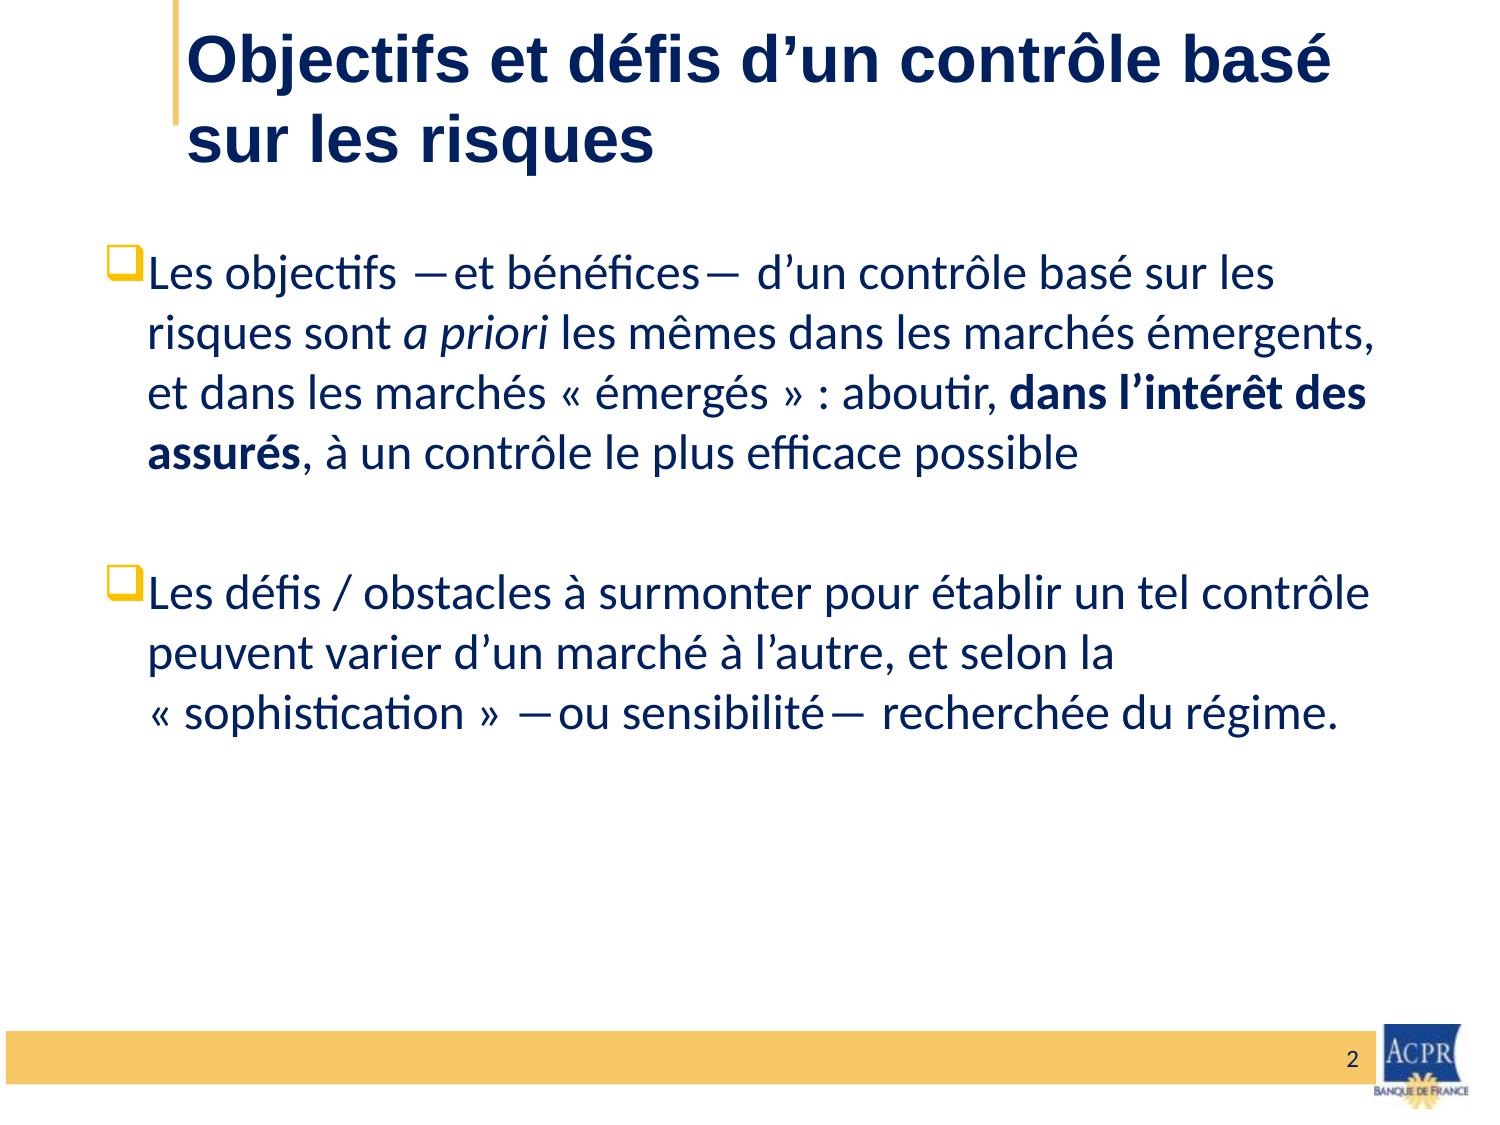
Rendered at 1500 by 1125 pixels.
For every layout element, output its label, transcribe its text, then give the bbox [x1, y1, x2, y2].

text_box Les objectifs ―et bénéfices― d’un contrôle basé sur les risques sont a priori les mêmes dans les marchés émergents, et dans les marchés « émergés » : aboutir, dans l’intérêt des assurés, à un contrôle le plus efficace possible Les défis / obstacles à surmonter pour établir un tel contrôle peuvent varier d’un marché à l’autre, et selon la « sophistication » ―ou sensibilité― recherchée du régime. [88, 231, 1412, 1012]
picture [1374, 1024, 1469, 1109]
text_box 2 [1023, 1027, 1374, 1087]
title Objectifs et défis d’un contrôle basé sur les risques [171, 0, 1436, 197]
text_box [5, 1031, 1023, 1085]
